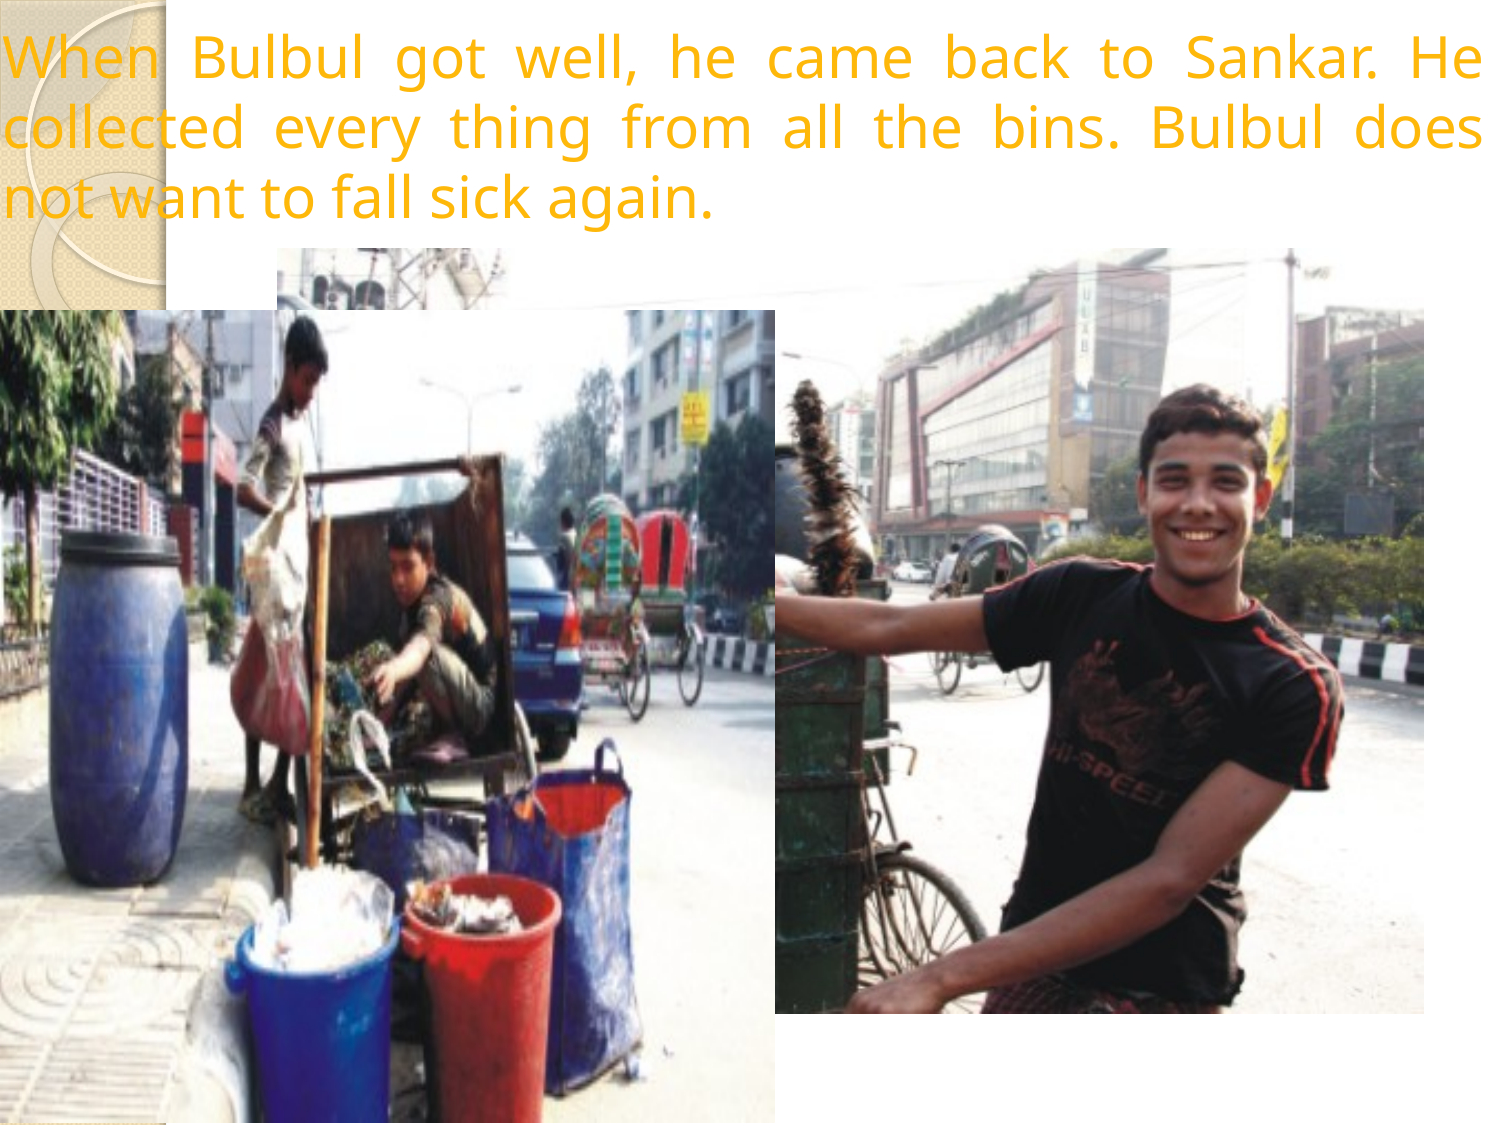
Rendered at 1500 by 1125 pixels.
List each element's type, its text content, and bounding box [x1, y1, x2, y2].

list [277, 248, 1424, 1014]
picture [0, 309, 776, 1123]
title When Bulbul got well, he came back to Sankar. He collected every thing from all the bins. Bulbul does not want to fall sick again. [0, 0, 1500, 250]
